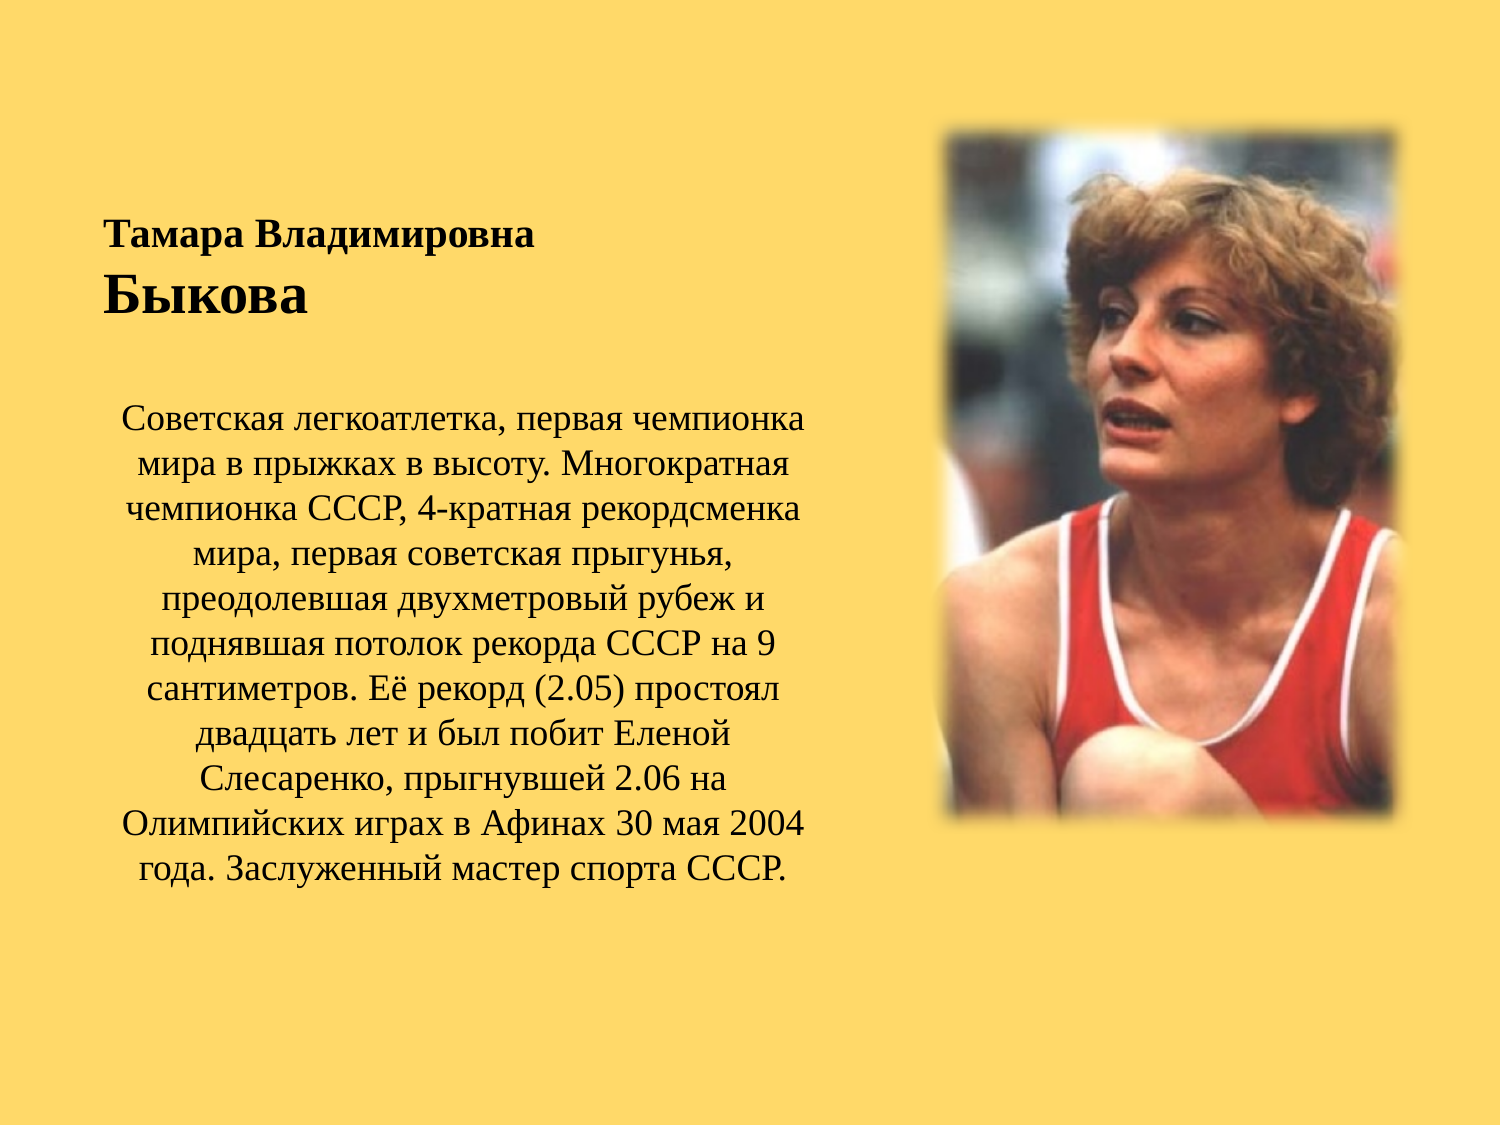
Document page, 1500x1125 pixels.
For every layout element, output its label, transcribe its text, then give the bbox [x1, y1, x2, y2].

text_box Тамара Владимировна Быкова [88, 198, 839, 334]
picture [926, 113, 1413, 835]
text_box Советская легкоатлетка, первая чемпионка мира в прыжках в высоту. Многократная чемпионка СССР, 4-кратная рекордсменка мира, первая советская прыгунья, преодолевшая двухметровый рубеж и поднявшая потолок рекорда СССР на 9 сантиметров. Её рекорд (2.05) простоял двадцать лет и был побит Еленой Слесаренко, прыгнувшей 2.06 на Олимпийских играх в Афинах 30 мая 2004 года. Заслуженный мастер спорта СССР. [88, 385, 839, 895]
